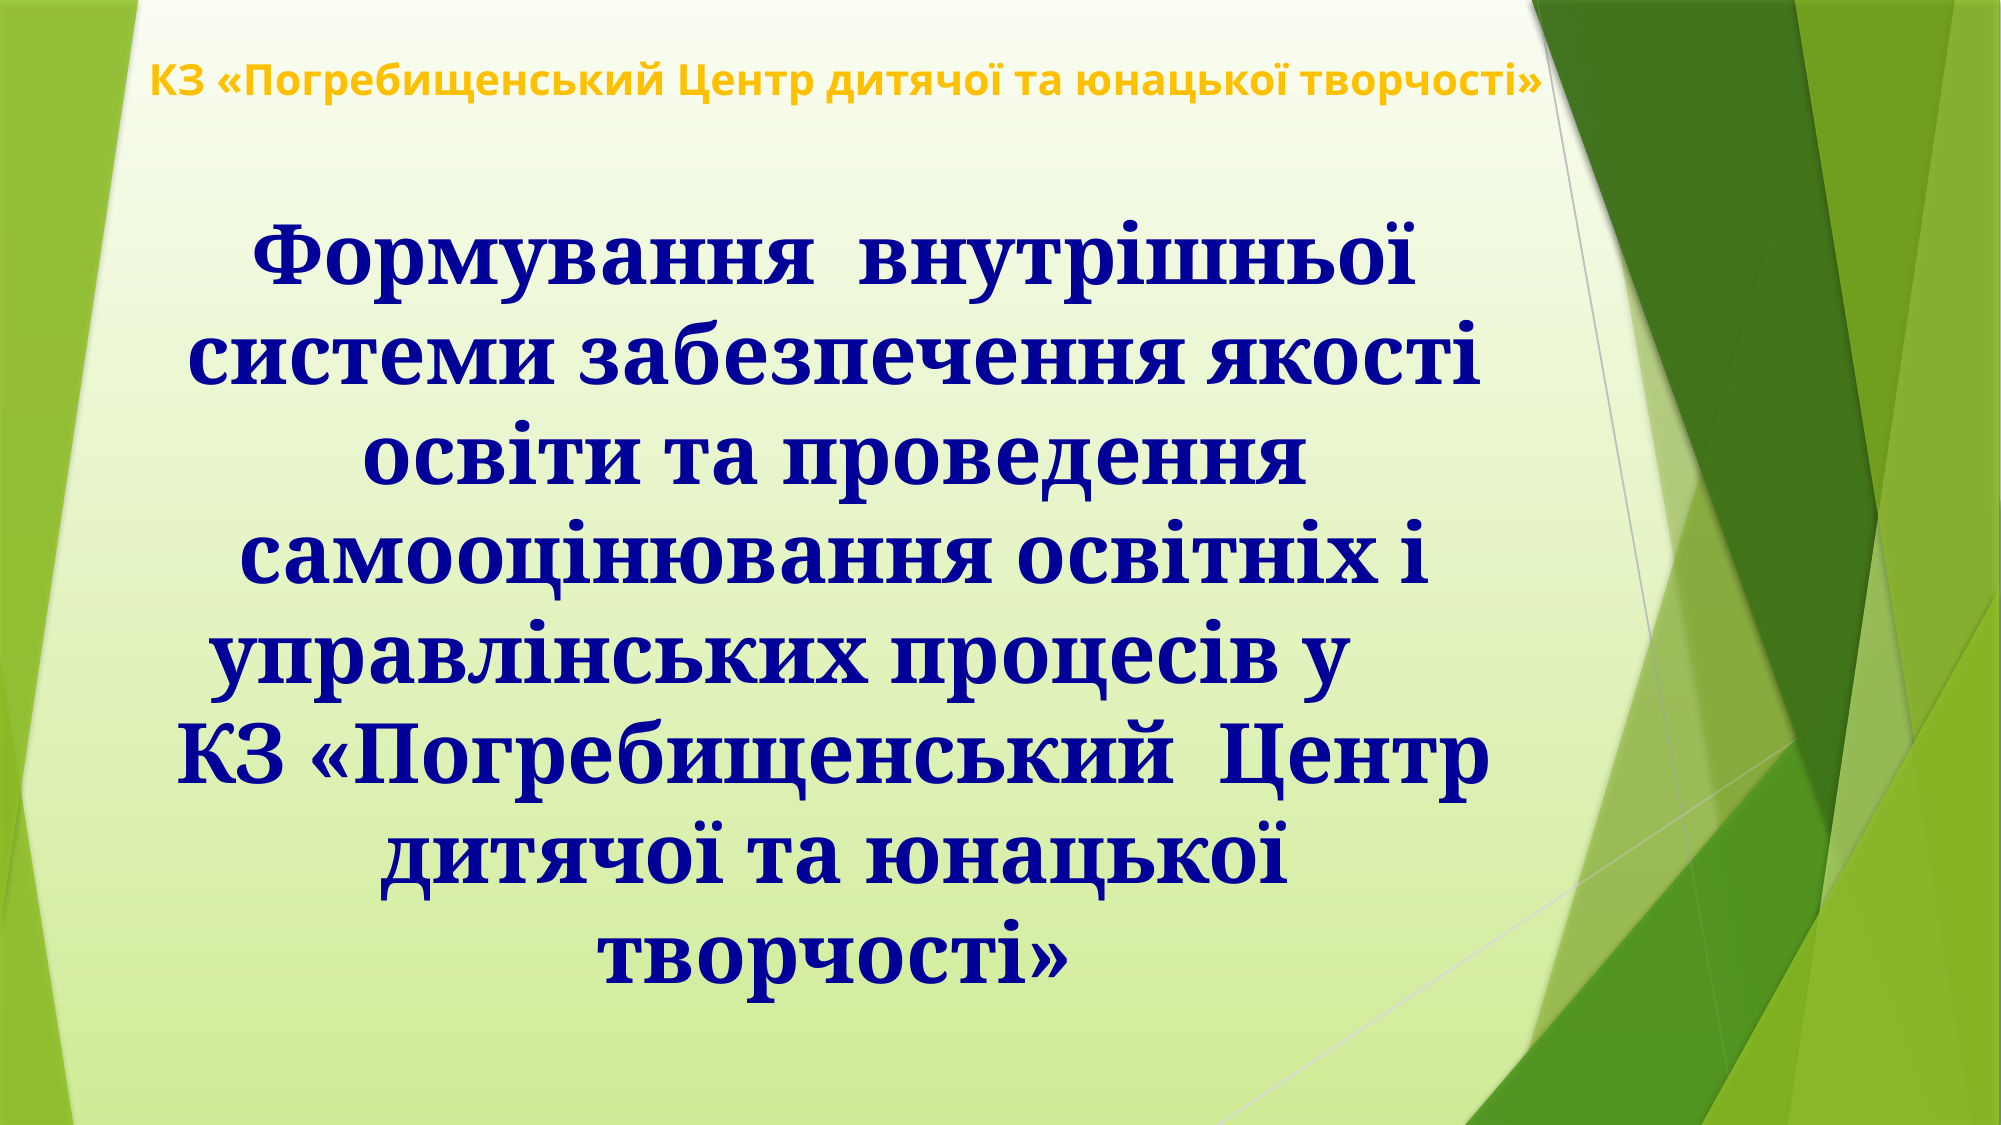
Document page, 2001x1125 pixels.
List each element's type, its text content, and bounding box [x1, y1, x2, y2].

subtitle Формування внутрішньої системи забезпечення якості освіти та проведення самооцінювання освітніх і управлінських процесів у КЗ «Погребищенський Центр дитячої та юнацької творчості» [132, 193, 1537, 932]
title КЗ «Погребищенський Центр дитячої та юнацької творчості» [110, 0, 1560, 111]
